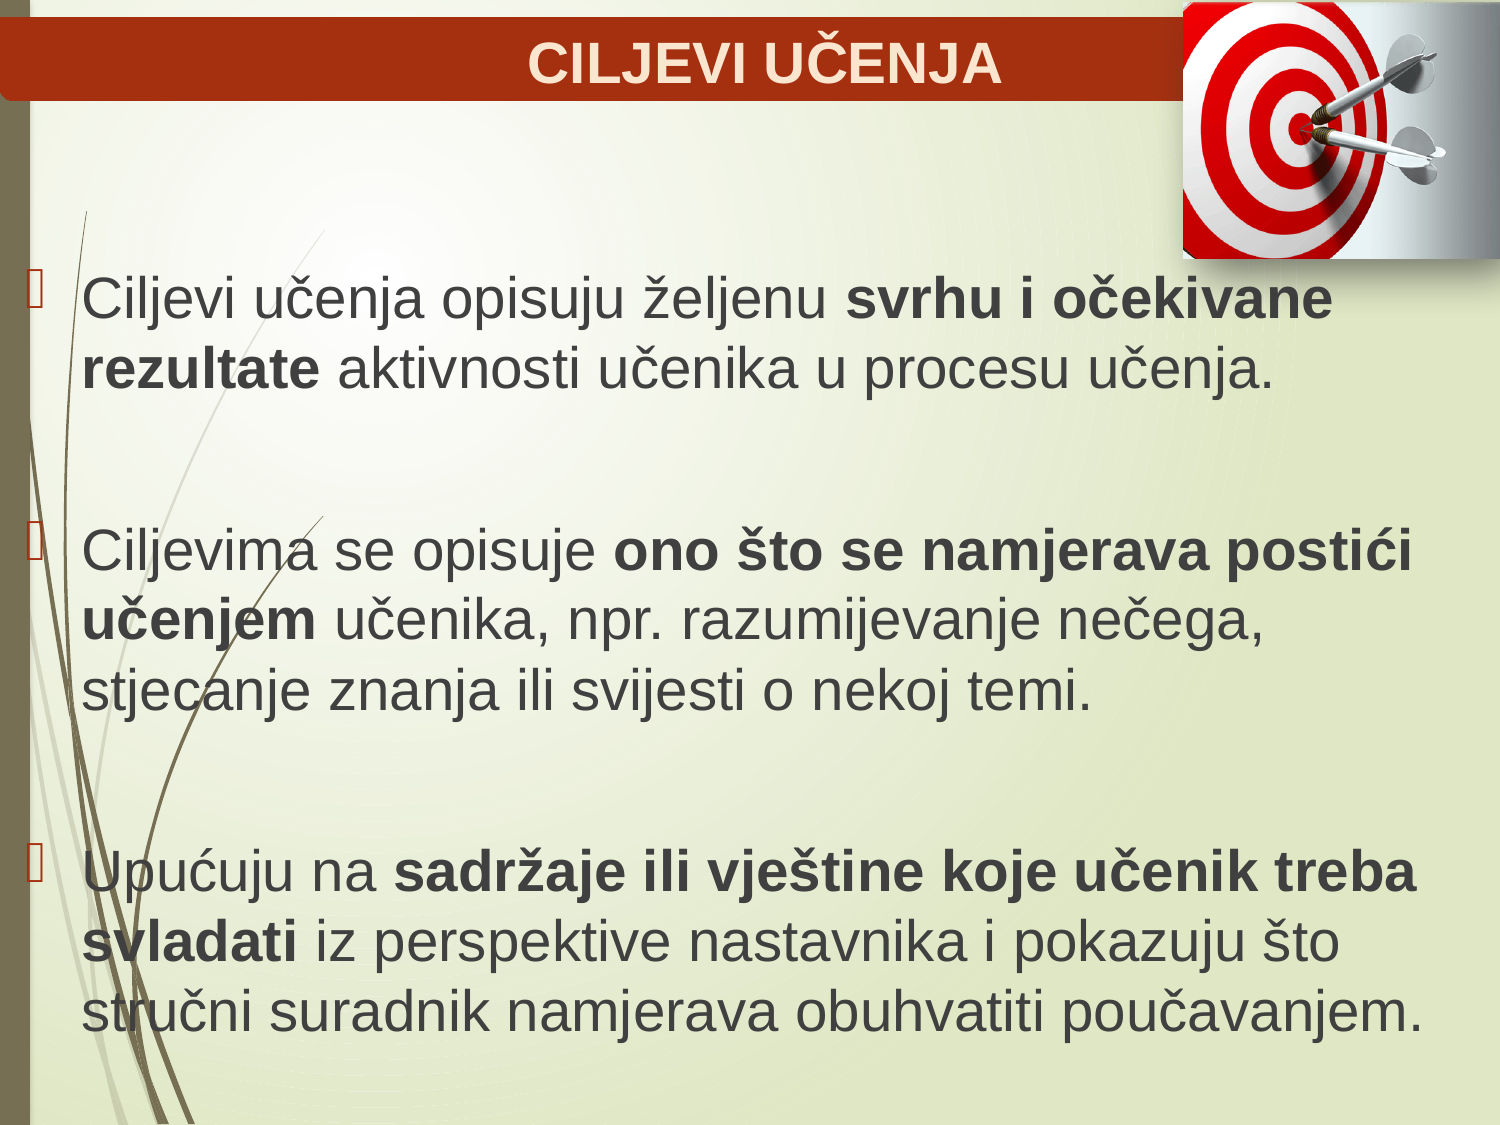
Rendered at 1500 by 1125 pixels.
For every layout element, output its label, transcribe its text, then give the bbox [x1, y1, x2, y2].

list Ciljevi učenja opisuju željenu svrhu i očekivane rezultate aktivnosti učenika u procesu učenja. Ciljevima se opisuje ono što se namjerava postići učenjem učenika, npr. razumijevanje nečega, stjecanje znanja ili svijesti o nekoj temi. Upućuju na sadržaje ili vještine koje učenik treba svladati iz perspektive nastavnika i pokazuju što stručni suradnik namjerava obuhvatiti poučavanjem. [10, 252, 1500, 1052]
title CILJEVI UČENJA [30, 17, 1171, 150]
picture [1183, 2, 1500, 259]
